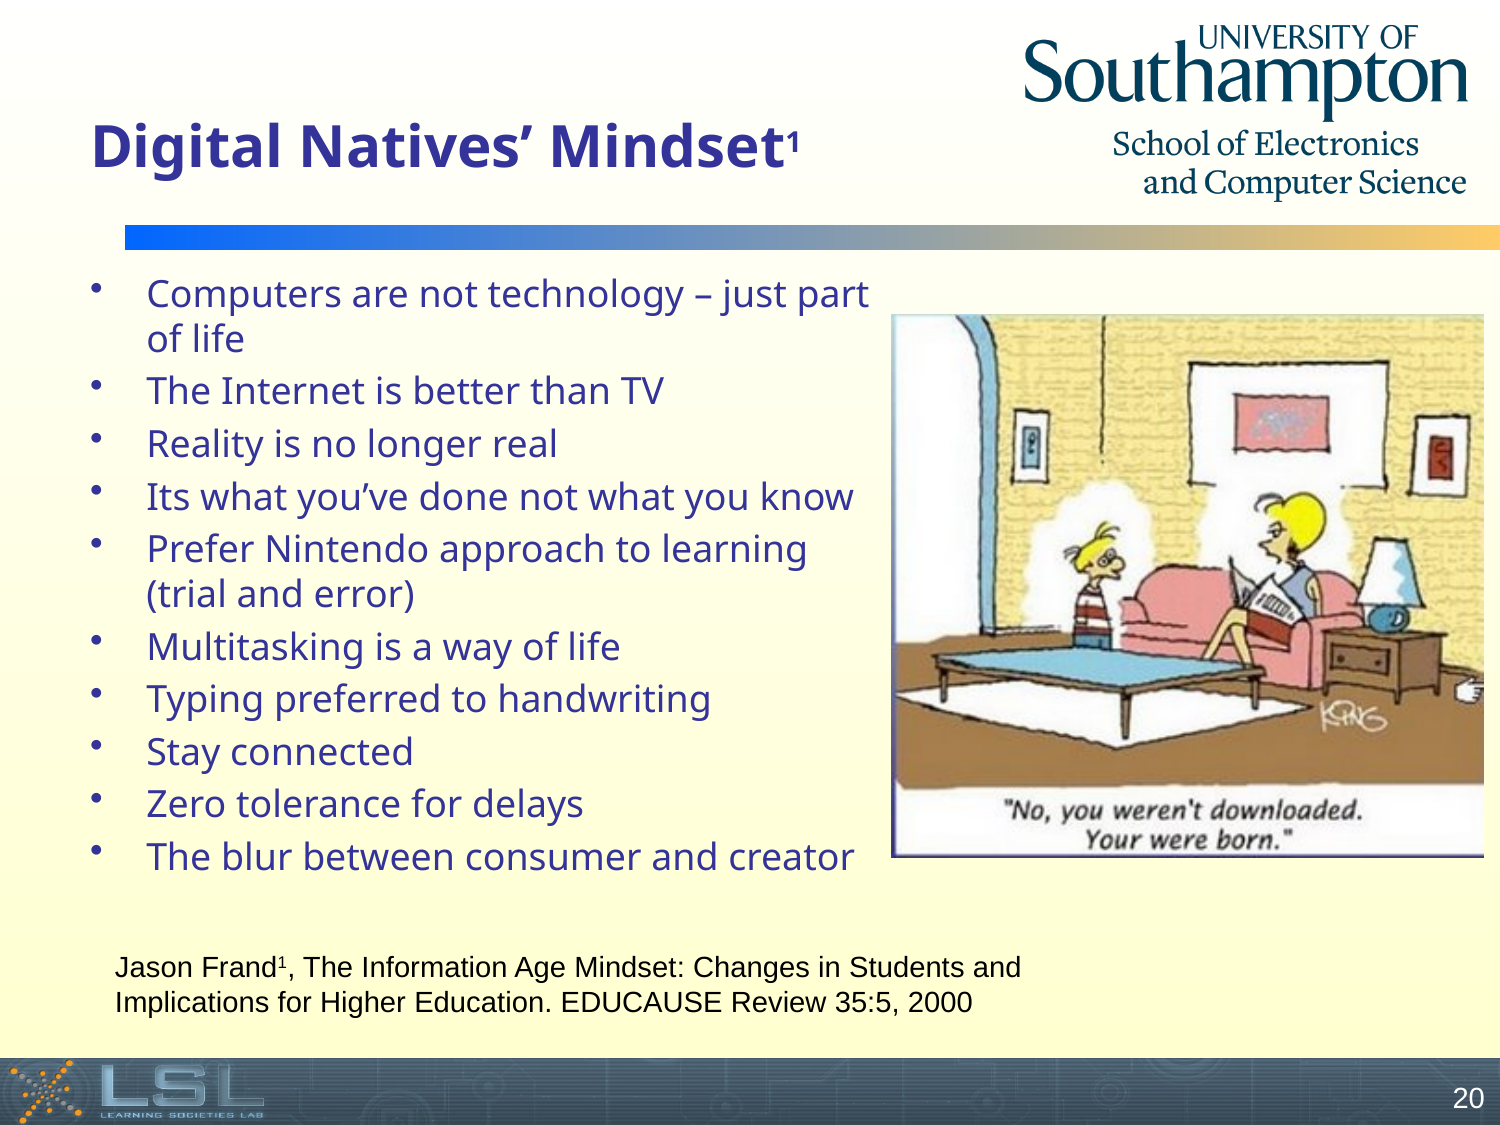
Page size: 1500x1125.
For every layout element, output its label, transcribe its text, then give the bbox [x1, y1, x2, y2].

picture [891, 314, 1484, 859]
picture [1025, 61, 1053, 98]
text_box Jason Frand1, The Information Age Mindset: Changes in Students and Implications for Higher Education. EDUCAUSE Review 35:5, 2000 [100, 940, 1093, 1026]
picture [1025, 24, 1469, 202]
list Computers are not technology – just part of life The Internet is better than TV Reality is no longer real Its what you’ve done not what you know Prefer Nintendo approach to learning (trial and error) Multitasking is a way of life Typing preferred to handwriting Stay connected Zero tolerance for delays The blur between consumer and creator [74, 262, 892, 918]
title Digital Natives’ Mindset1 [74, 49, 1001, 238]
picture [0, 1058, 1500, 1125]
